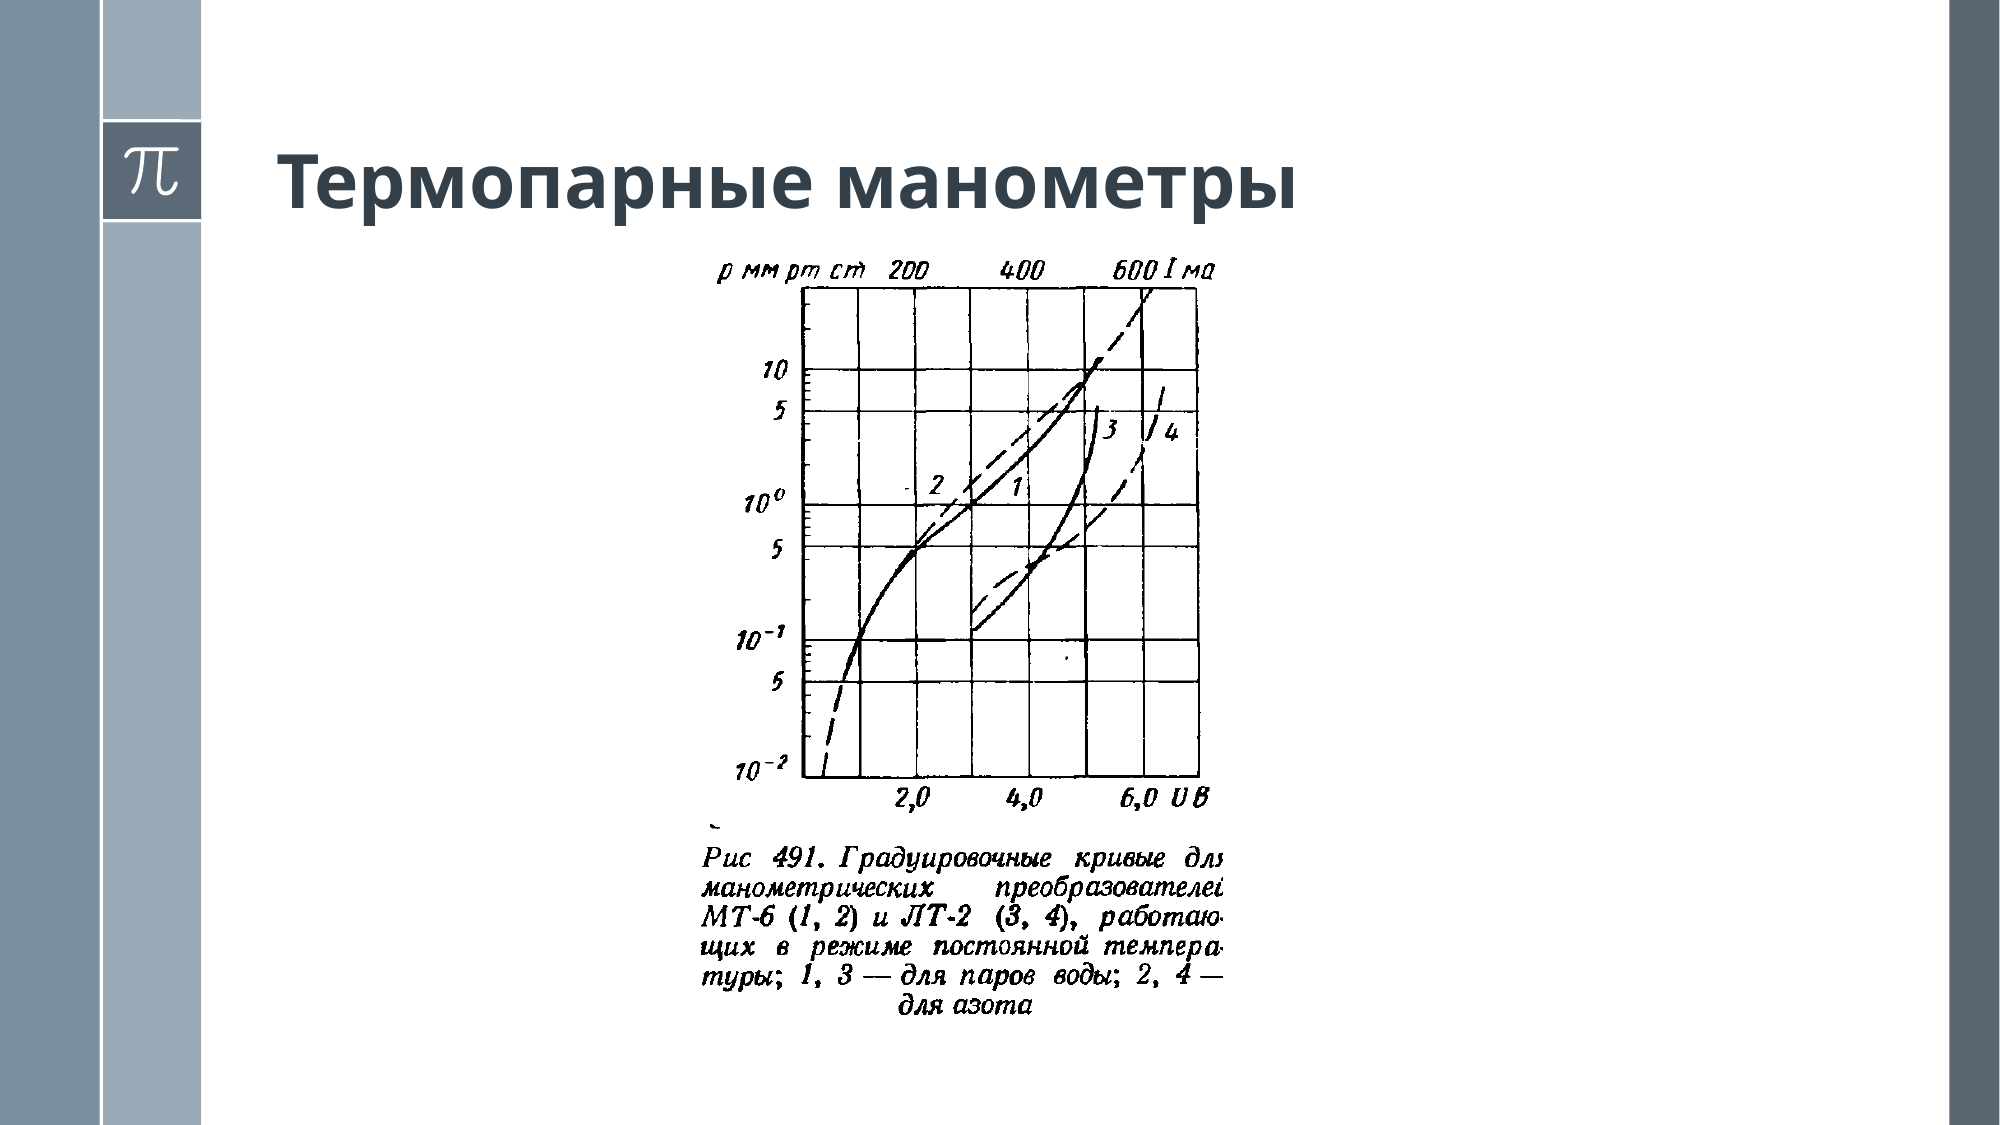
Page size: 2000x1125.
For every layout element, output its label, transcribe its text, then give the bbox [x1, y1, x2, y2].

picture [699, 224, 1224, 1057]
text_box Термопарные манометры [261, 29, 1867, 233]
